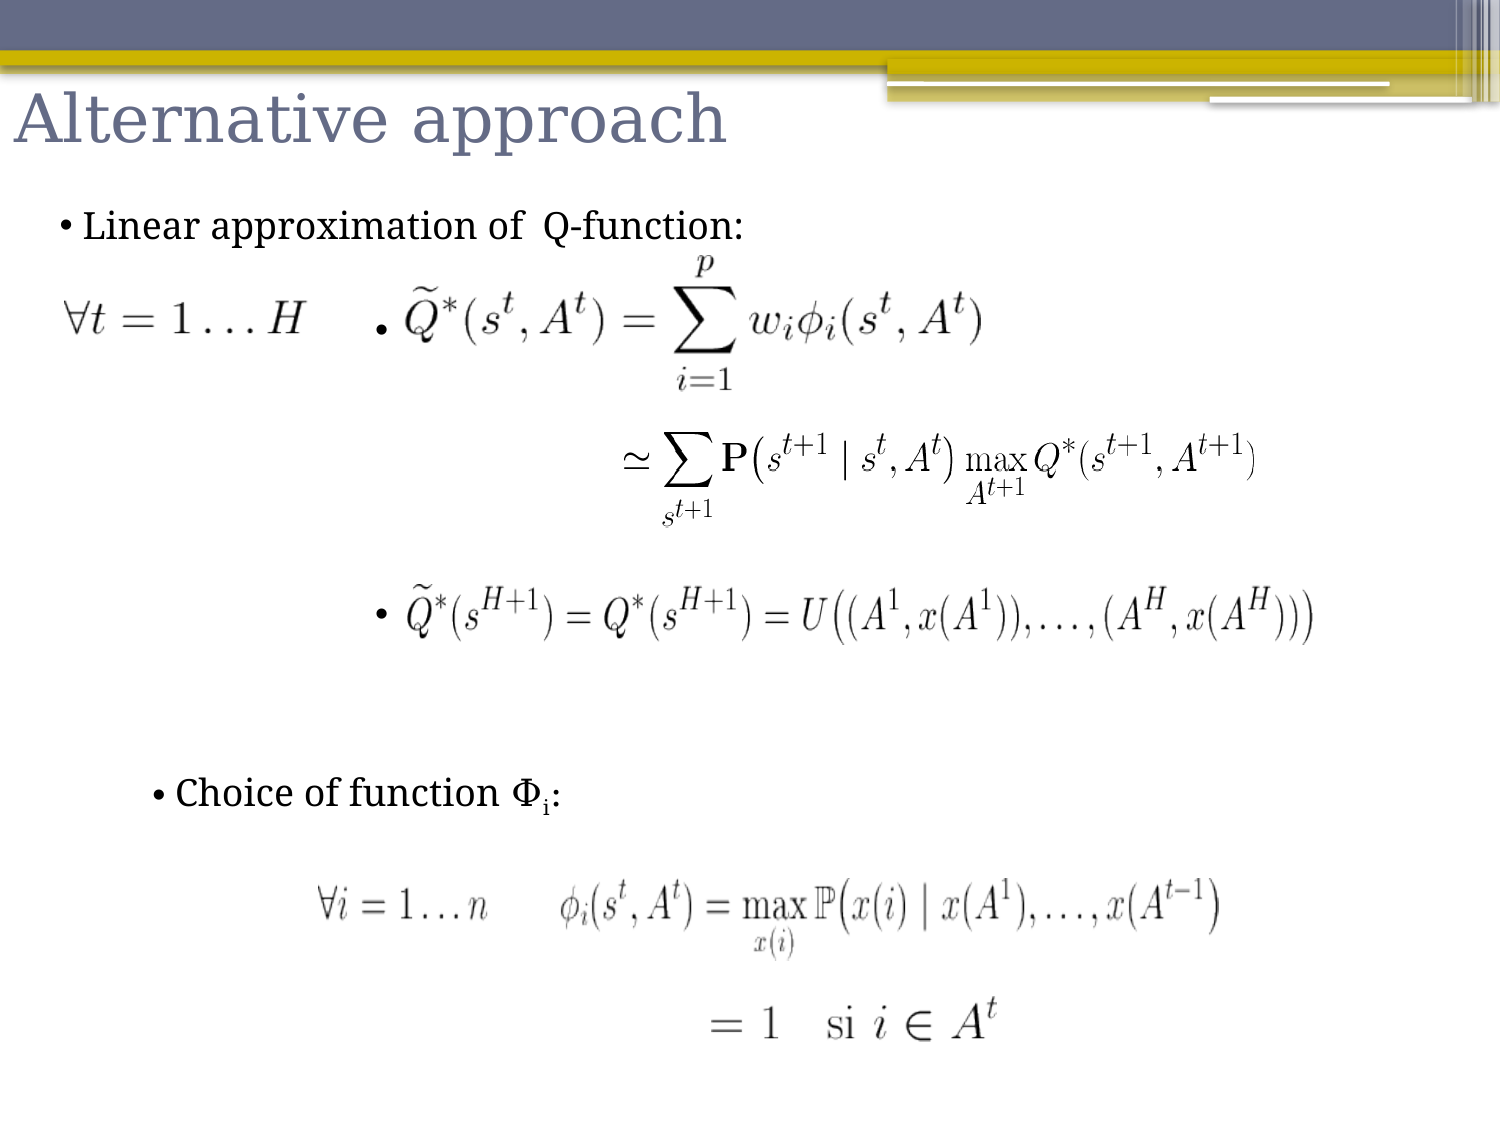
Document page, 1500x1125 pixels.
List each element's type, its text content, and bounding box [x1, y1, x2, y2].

picture [711, 995, 997, 1042]
picture [624, 432, 1255, 528]
picture [407, 583, 1313, 645]
picture [64, 255, 981, 392]
text_box Alternative approach [0, 68, 1400, 244]
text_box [64, 400, 740, 645]
picture [318, 878, 1219, 962]
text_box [64, 194, 740, 253]
text_box Choice of function Φi: [137, 761, 587, 828]
